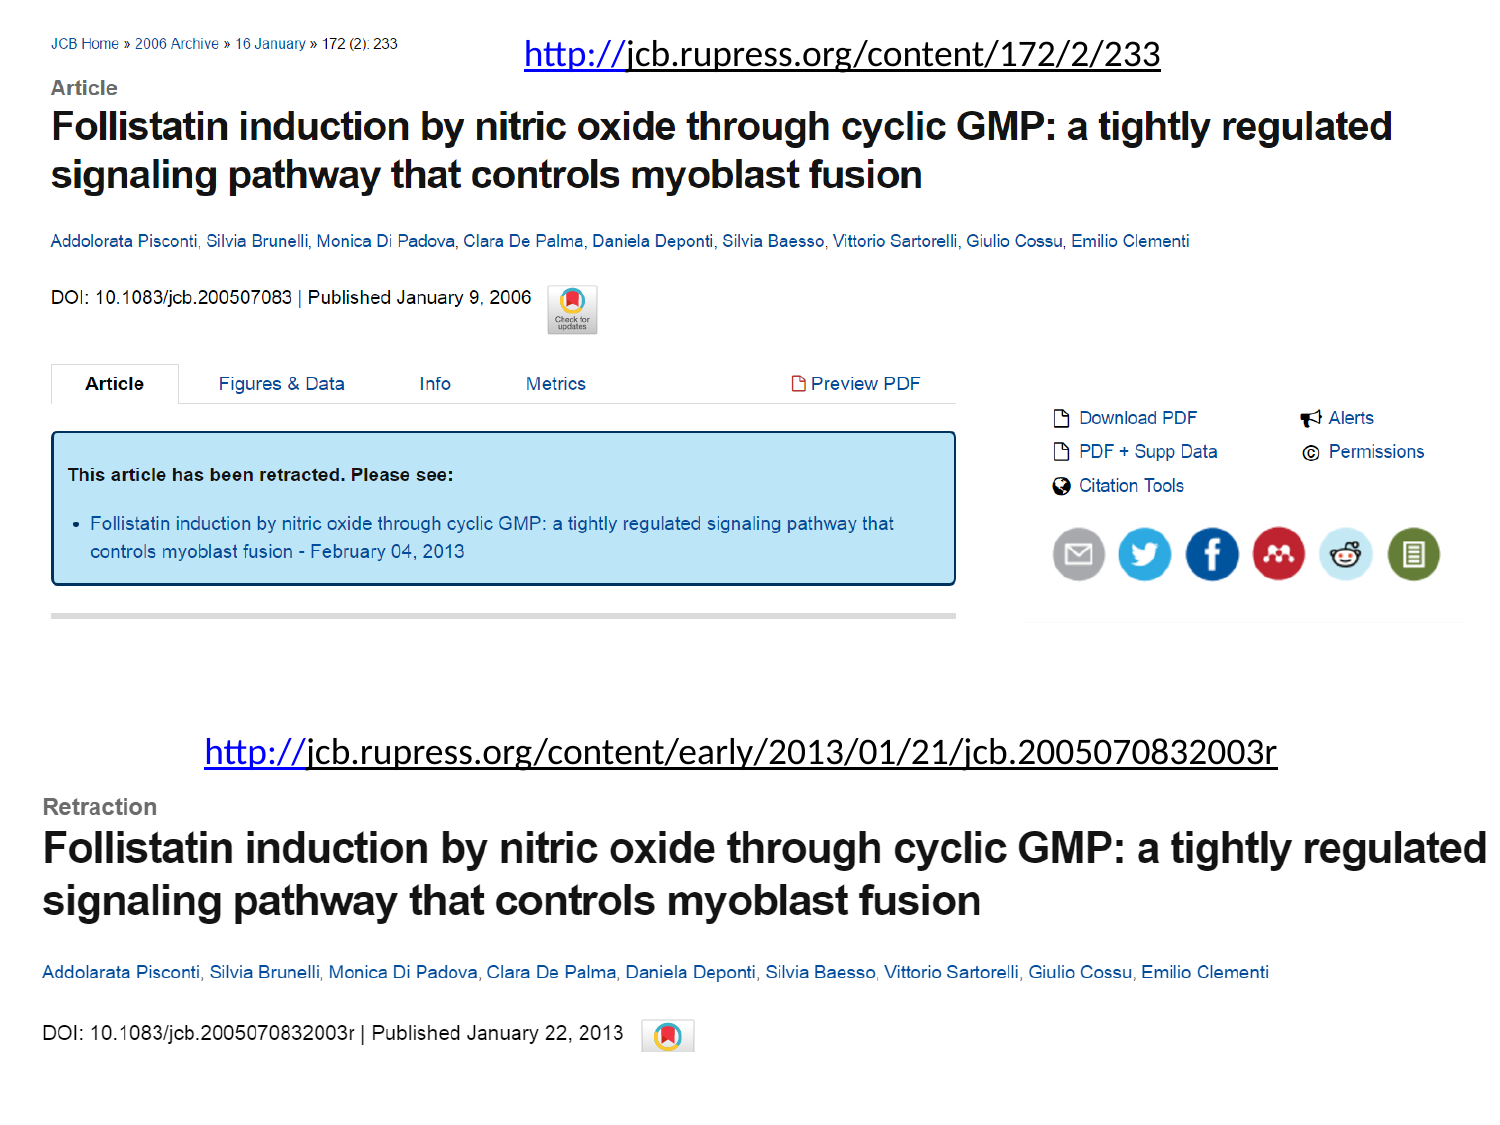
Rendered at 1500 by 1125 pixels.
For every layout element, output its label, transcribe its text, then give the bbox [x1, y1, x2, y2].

picture [36, 21, 1464, 623]
picture [26, 791, 1500, 1052]
text_box http://jcb.rupress.org/content/early/2013/01/21/jcb.2005070832003r [189, 719, 1315, 780]
